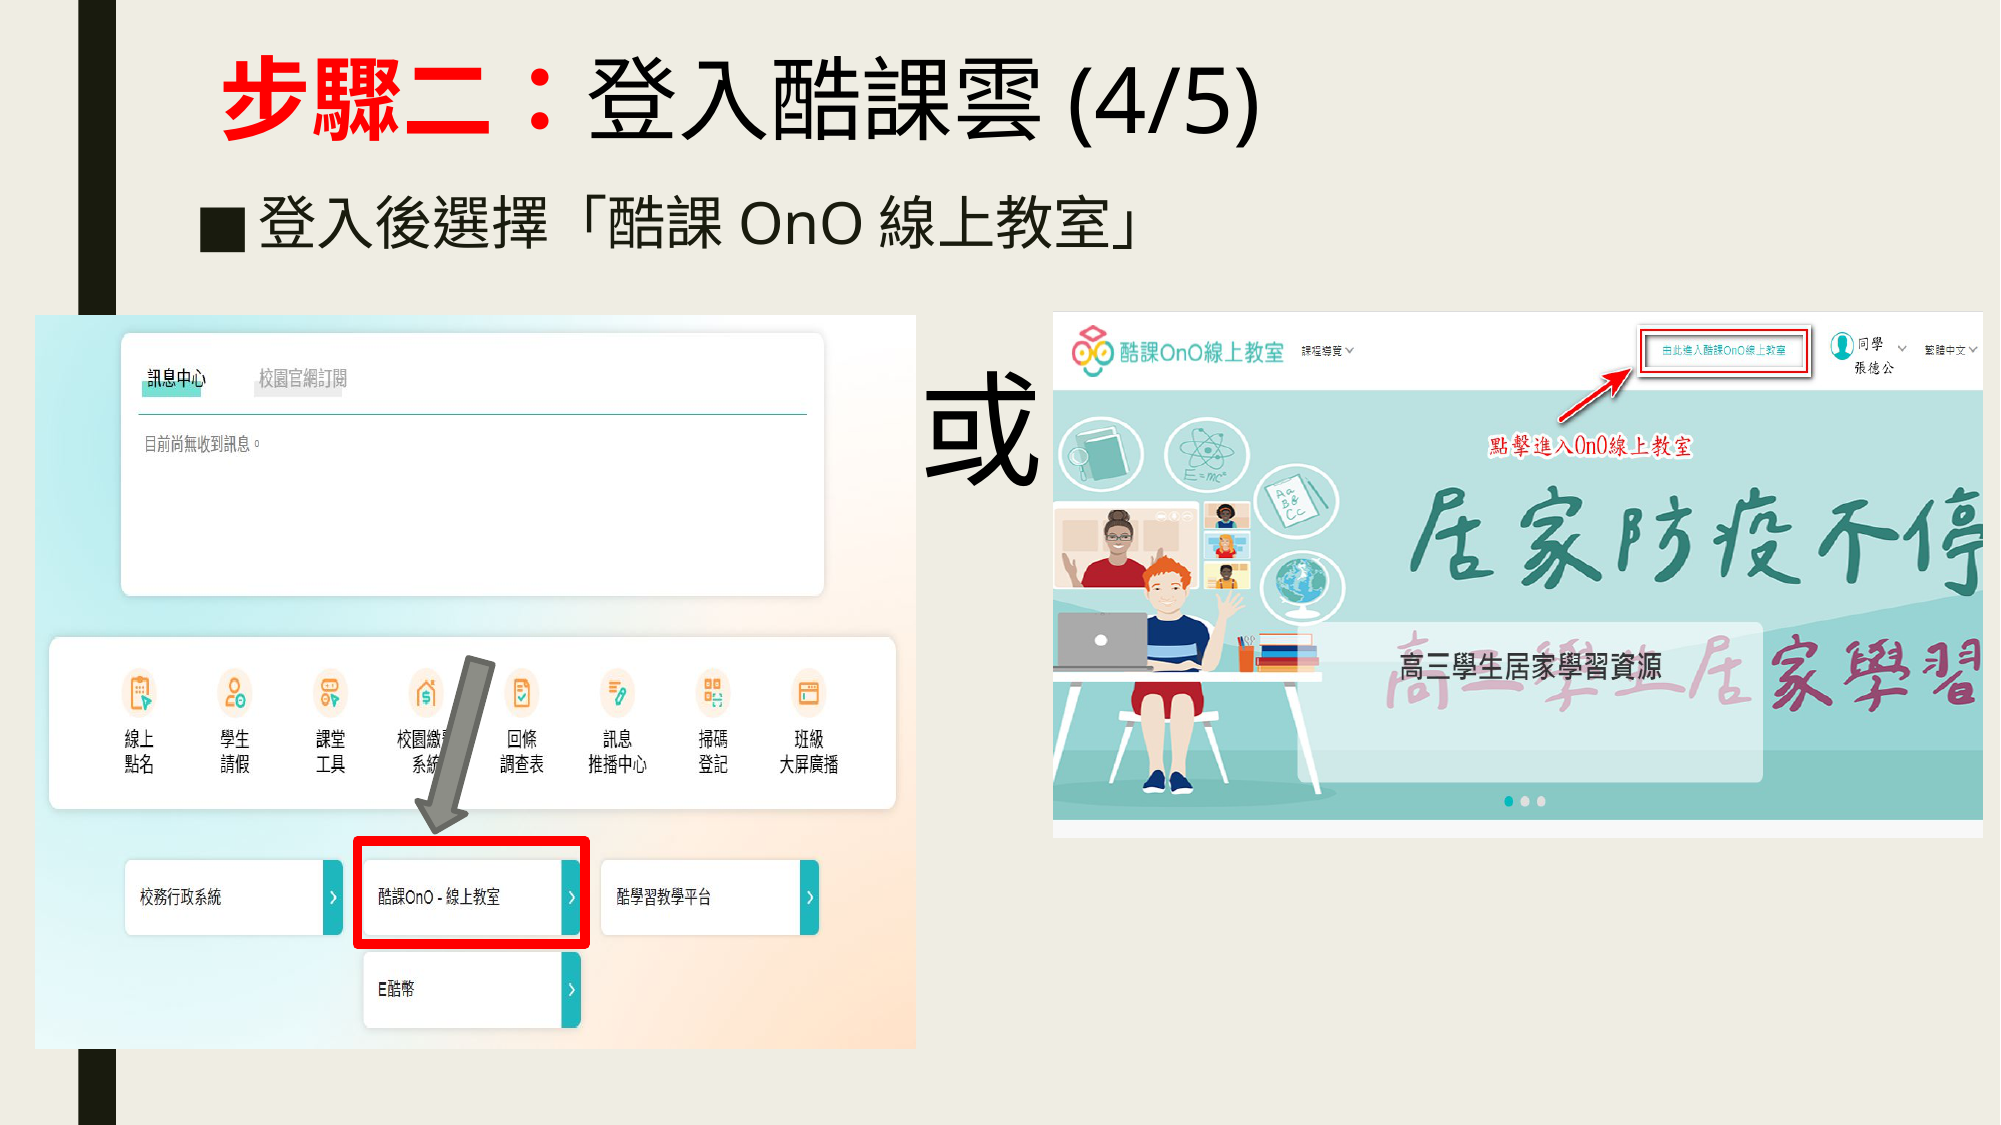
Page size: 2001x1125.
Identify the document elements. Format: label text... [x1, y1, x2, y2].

text_box 或 [916, 344, 1053, 510]
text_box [35, 315, 916, 1049]
picture [1053, 311, 1983, 838]
title 步驟二：登入酷課雲(4/5) [204, 47, 1780, 292]
list 登入後選擇「酷課OnO線上教室」 [180, 184, 1756, 274]
